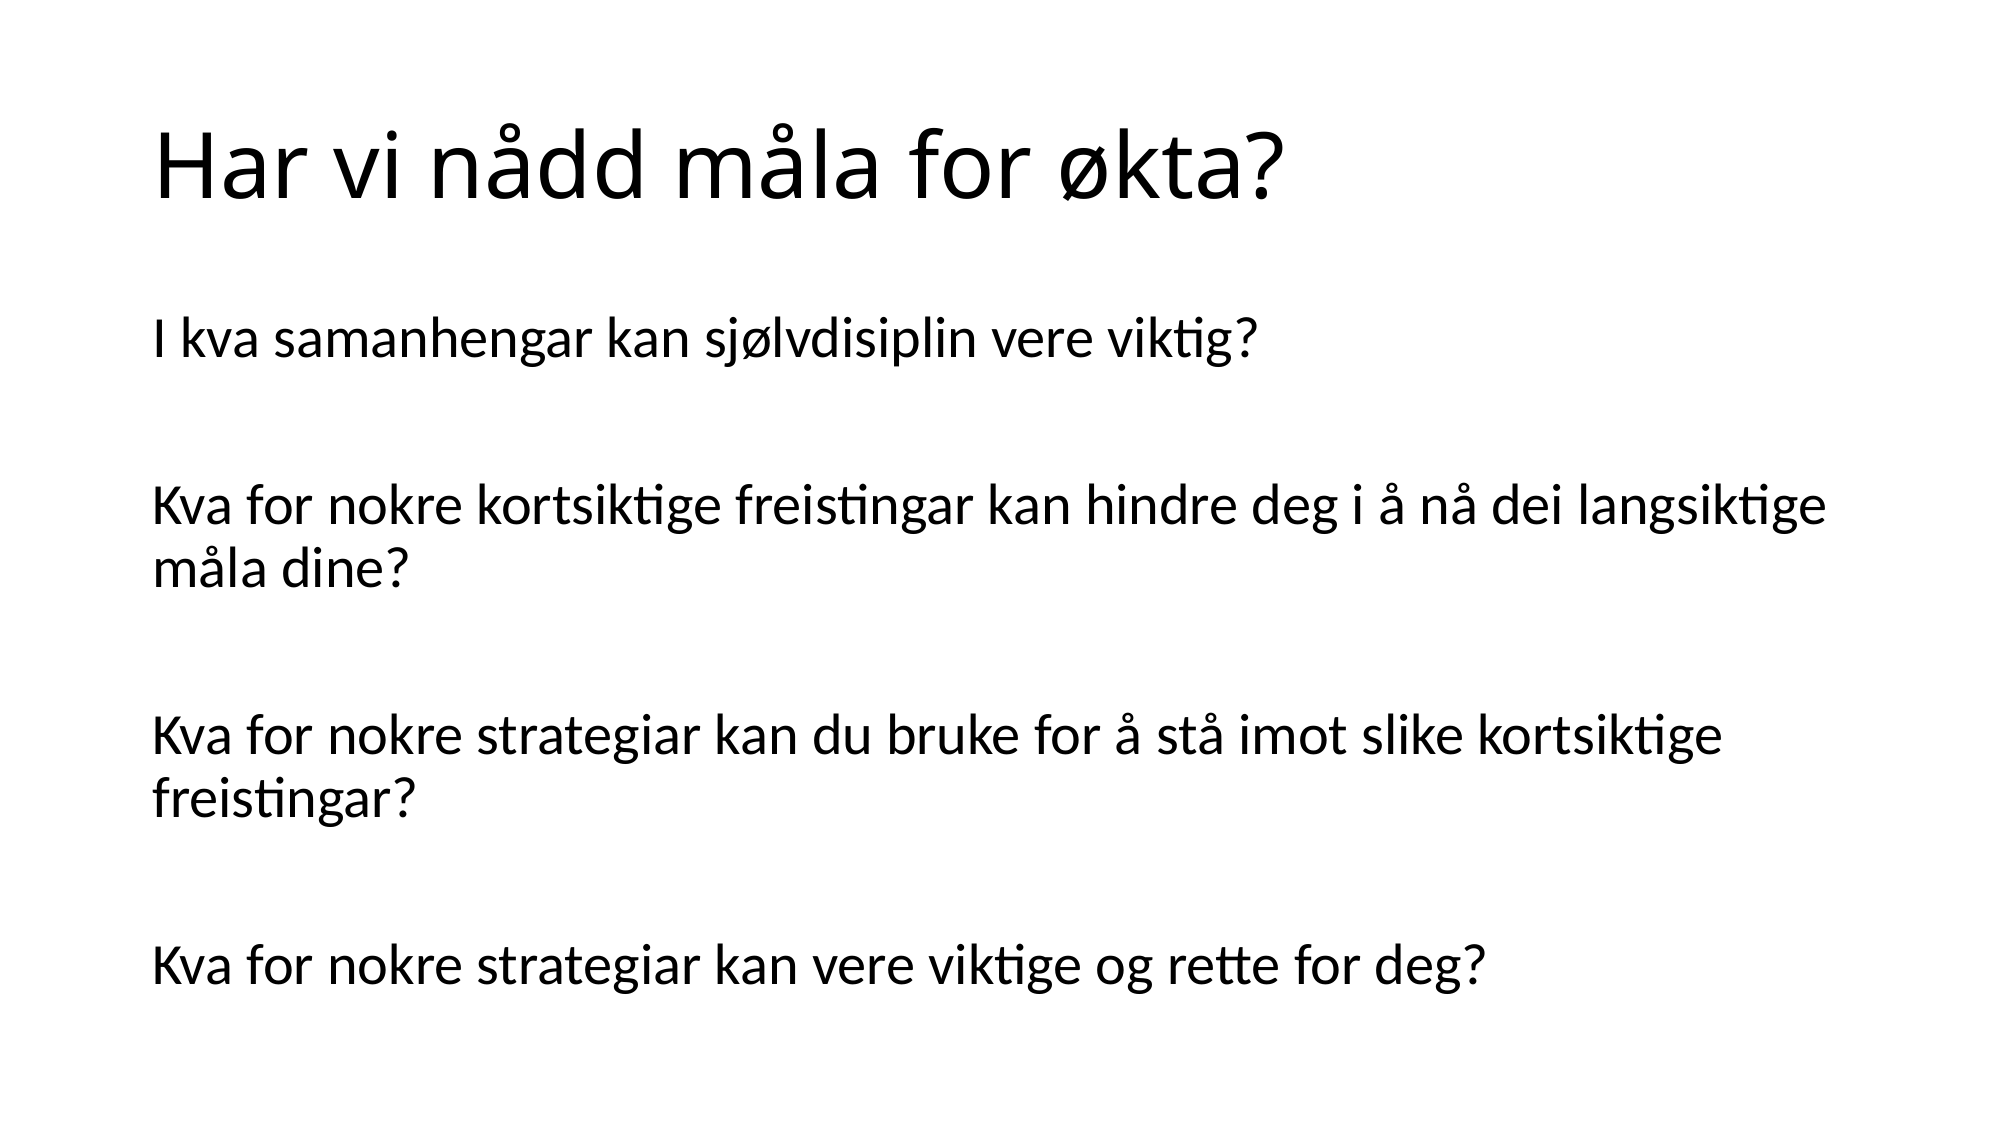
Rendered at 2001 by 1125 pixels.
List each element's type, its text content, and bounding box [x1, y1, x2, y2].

title Har vi nådd måla for økta? [137, 59, 1863, 278]
list I kva samanhengar kan sjølvdisiplin vere viktig? Kva for nokre kortsiktige freistingar kan hindre deg i å nå dei langsiktige måla dine? Kva for nokre strategiar kan du bruke for å stå imot slike kortsiktige freistingar? Kva for nokre strategiar kan vere viktige og rette for deg? [137, 299, 1863, 1014]
